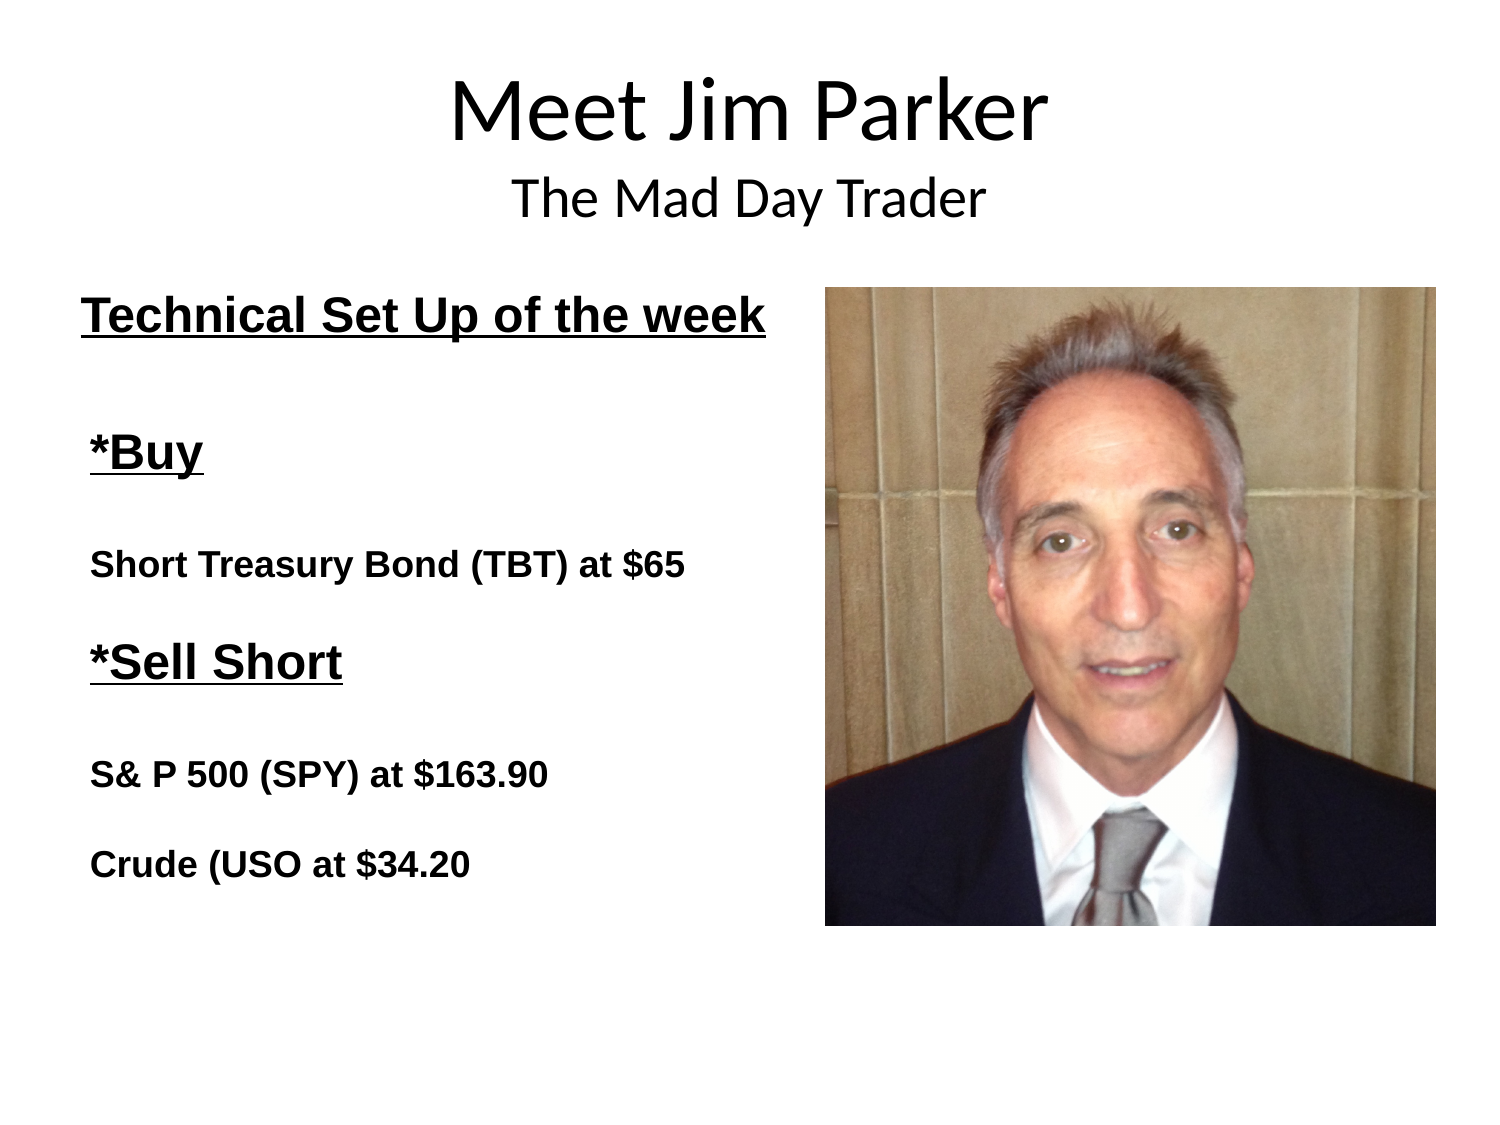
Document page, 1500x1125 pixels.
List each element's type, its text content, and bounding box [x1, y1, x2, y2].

title Meet Jim Parker The Mad Day Trader [74, 44, 1426, 233]
text_box *Buy Short Treasury Bond (TBT) at $65 *Sell Short S& P 500 (SPY) at $163.90 Crude (USO at $34.20 [75, 412, 713, 893]
text_box Technical Set Up of the week [65, 274, 782, 350]
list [824, 287, 1438, 927]
